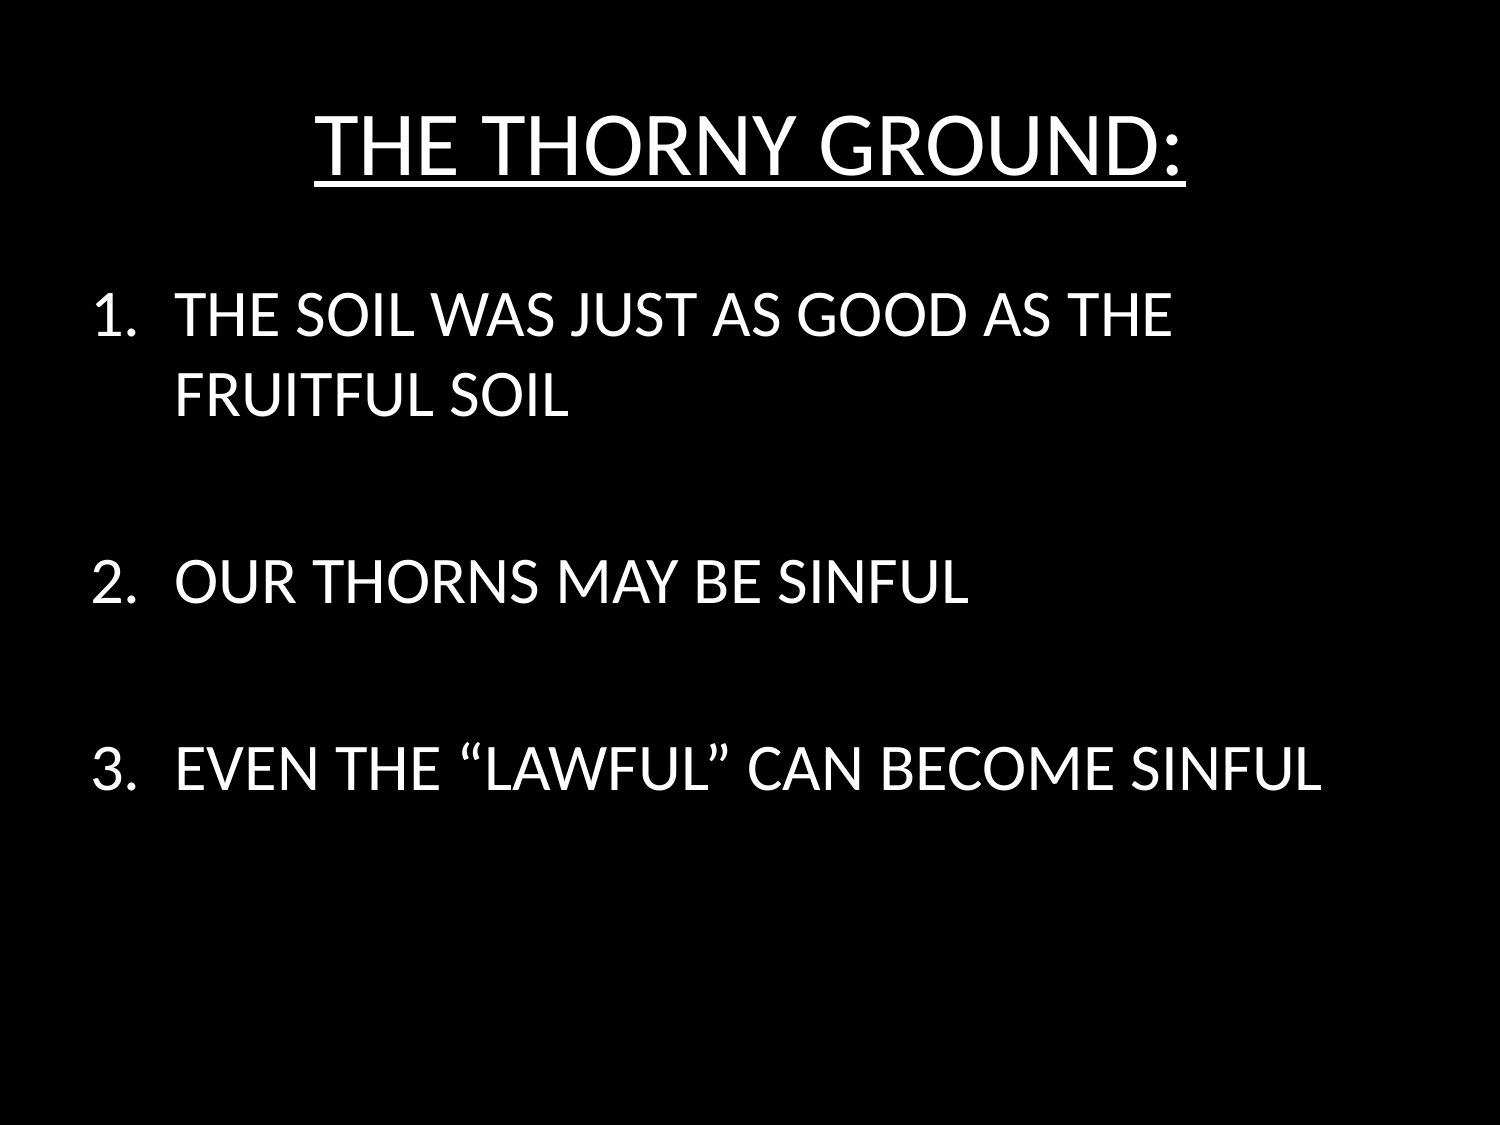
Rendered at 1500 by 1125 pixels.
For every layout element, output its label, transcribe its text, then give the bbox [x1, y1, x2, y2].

list THE SOIL WAS JUST AS GOOD AS THE FRUITFUL SOIL OUR THORNS MAY BE SINFUL EVEN THE “LAWFUL” CAN BECOME SINFUL [75, 262, 1425, 1005]
title THE THORNY GROUND: [75, 45, 1425, 233]
